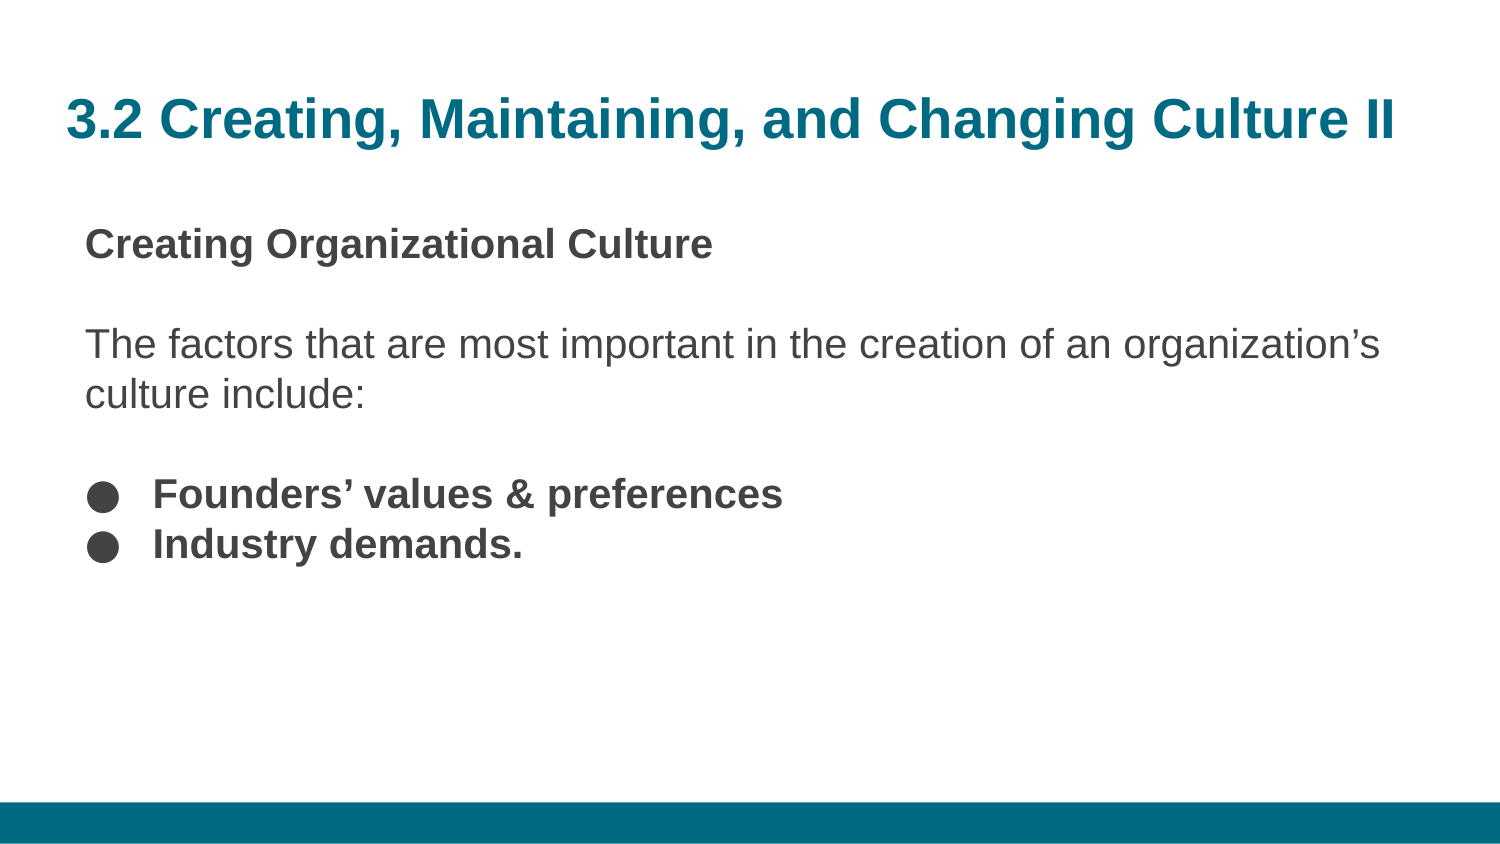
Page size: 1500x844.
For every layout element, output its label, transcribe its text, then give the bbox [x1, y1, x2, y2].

title 3.2 Creating, Maintaining, and Changing Culture II [51, 67, 1449, 167]
list Creating Organizational Culture The factors that are most important in the creation of an organization’s culture include: Founders’ values & preferences Industry demands. [51, 201, 1449, 750]
